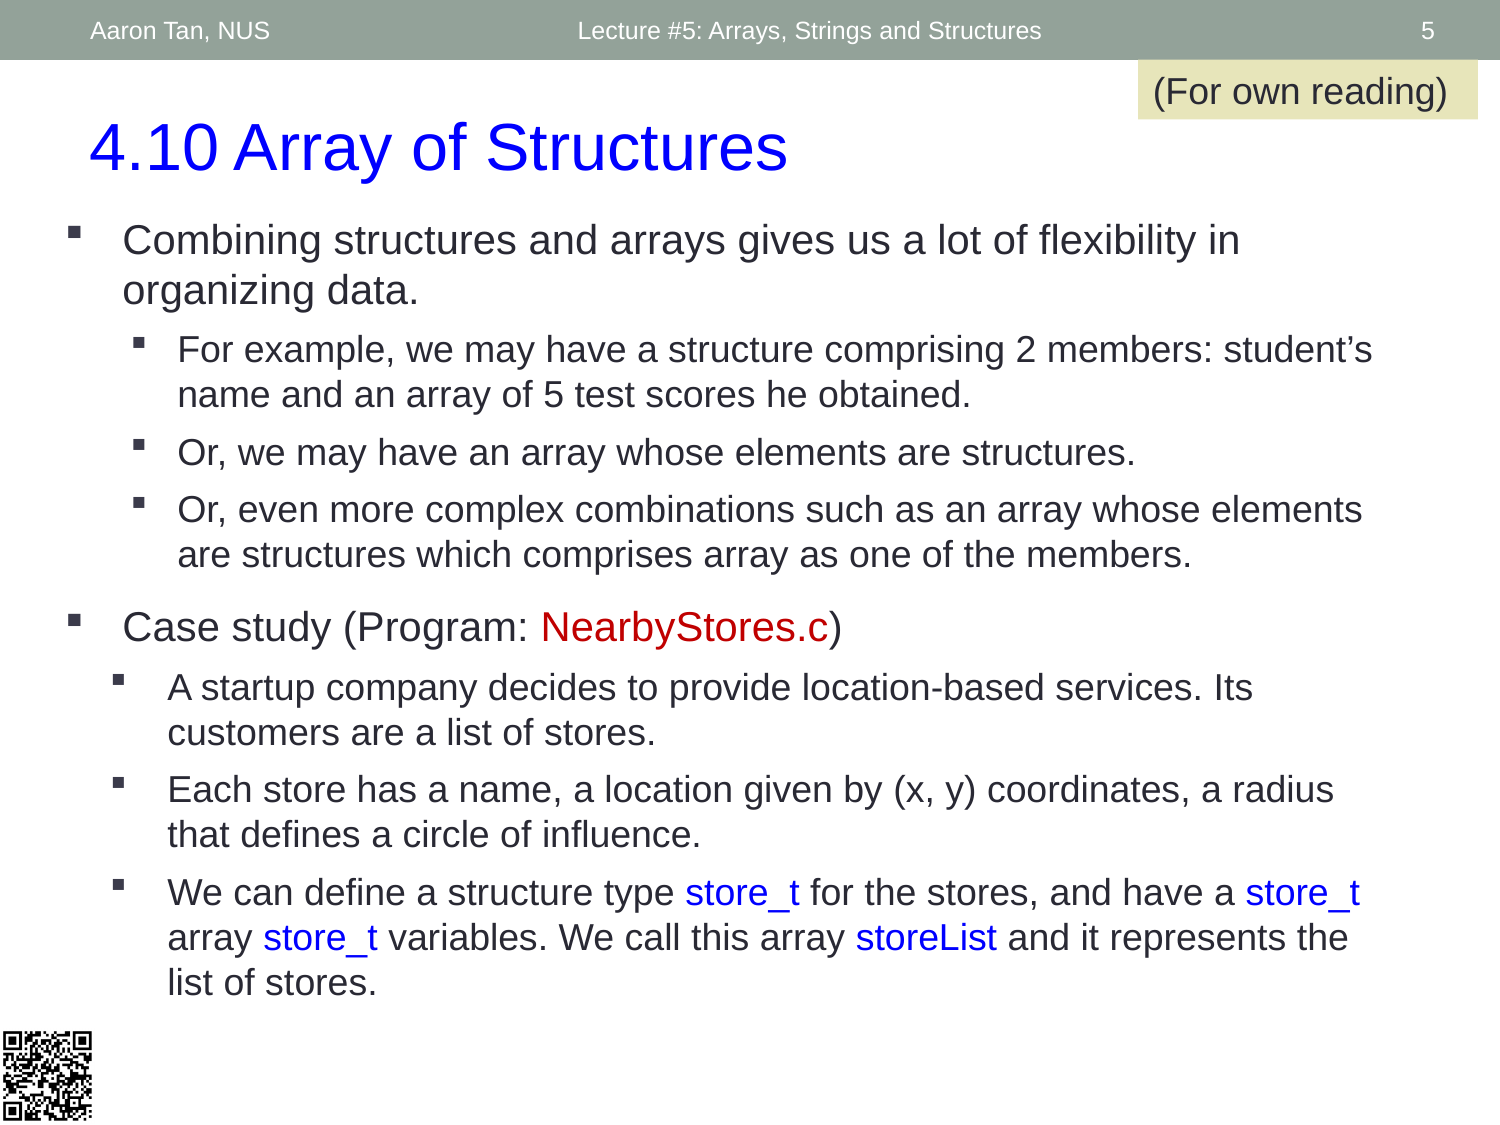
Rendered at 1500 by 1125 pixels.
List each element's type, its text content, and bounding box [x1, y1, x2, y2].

text_box 4.10 Array of Structures [75, 96, 1450, 192]
slide_number 5 [1308, 3, 1450, 57]
text_box (For own reading) [1138, 59, 1478, 120]
footer Lecture #5: Arrays, Strings and Structures [562, 3, 1238, 57]
picture [0, 1028, 95, 1124]
slide_number Aaron Tan, NUS [75, 3, 550, 57]
text_box Combining structures and arrays gives us a lot of flexibility in organizing data. For example, we may have a structure comprising 2 members: student’s name and an array of 5 test scores he obtained. Or, we may have an array whose elements are structures. Or, even more complex combinations such as an array whose elements are structures which comprises array as one of the members. Case study (Program: NearbyStores.c) A startup company decides to provide location-based services. Its customers are a list of stores. Each store has a name, a location given by (x, y) coordinates, a radius that defines a circle of influence. We can define a structure type store_t for the stores, and have a store_t array store_t variables. We call this array storeList and it represents the list of stores. [50, 205, 1406, 1049]
